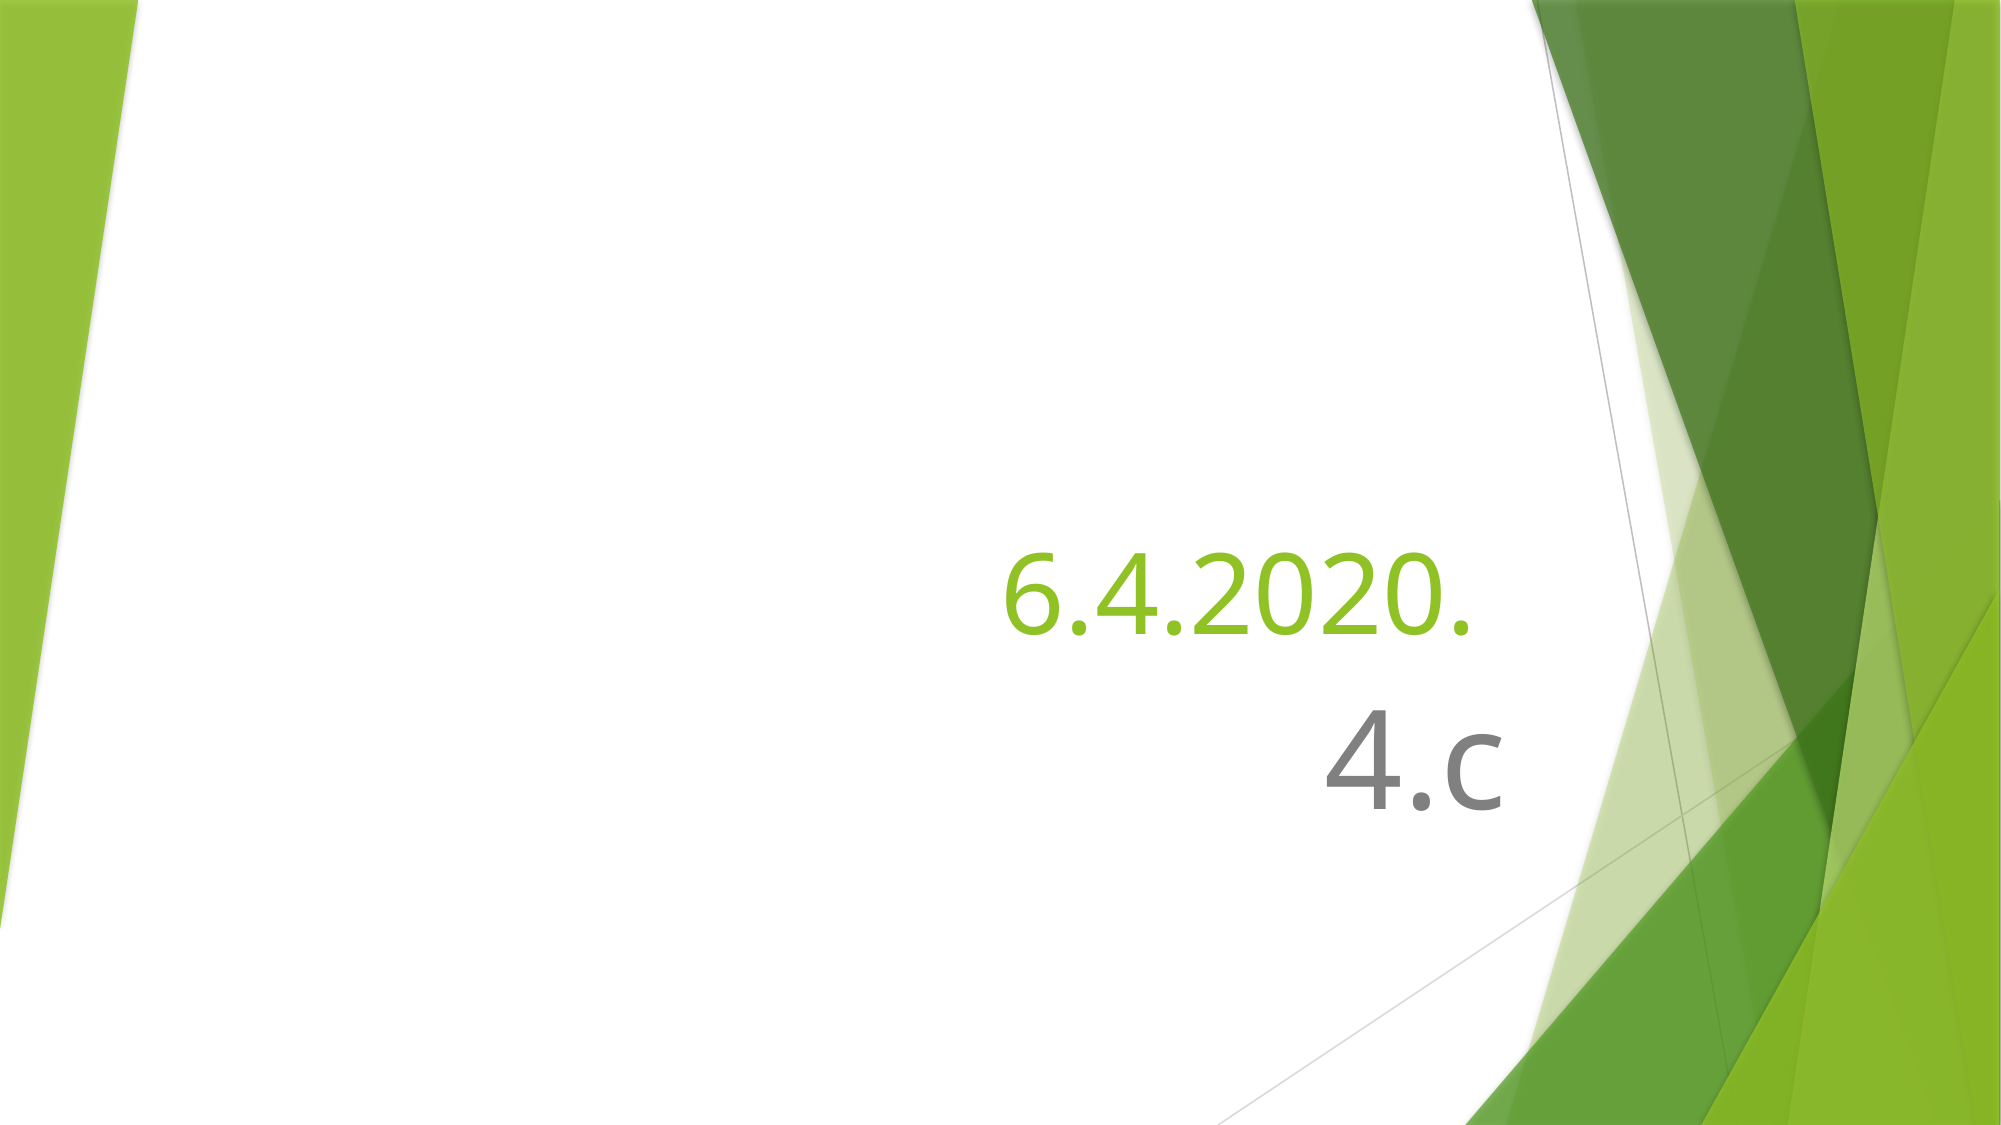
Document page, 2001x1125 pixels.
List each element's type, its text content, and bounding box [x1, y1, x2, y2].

subtitle 4.c [247, 664, 1522, 845]
title 6.4.2020. [247, 394, 1522, 664]
